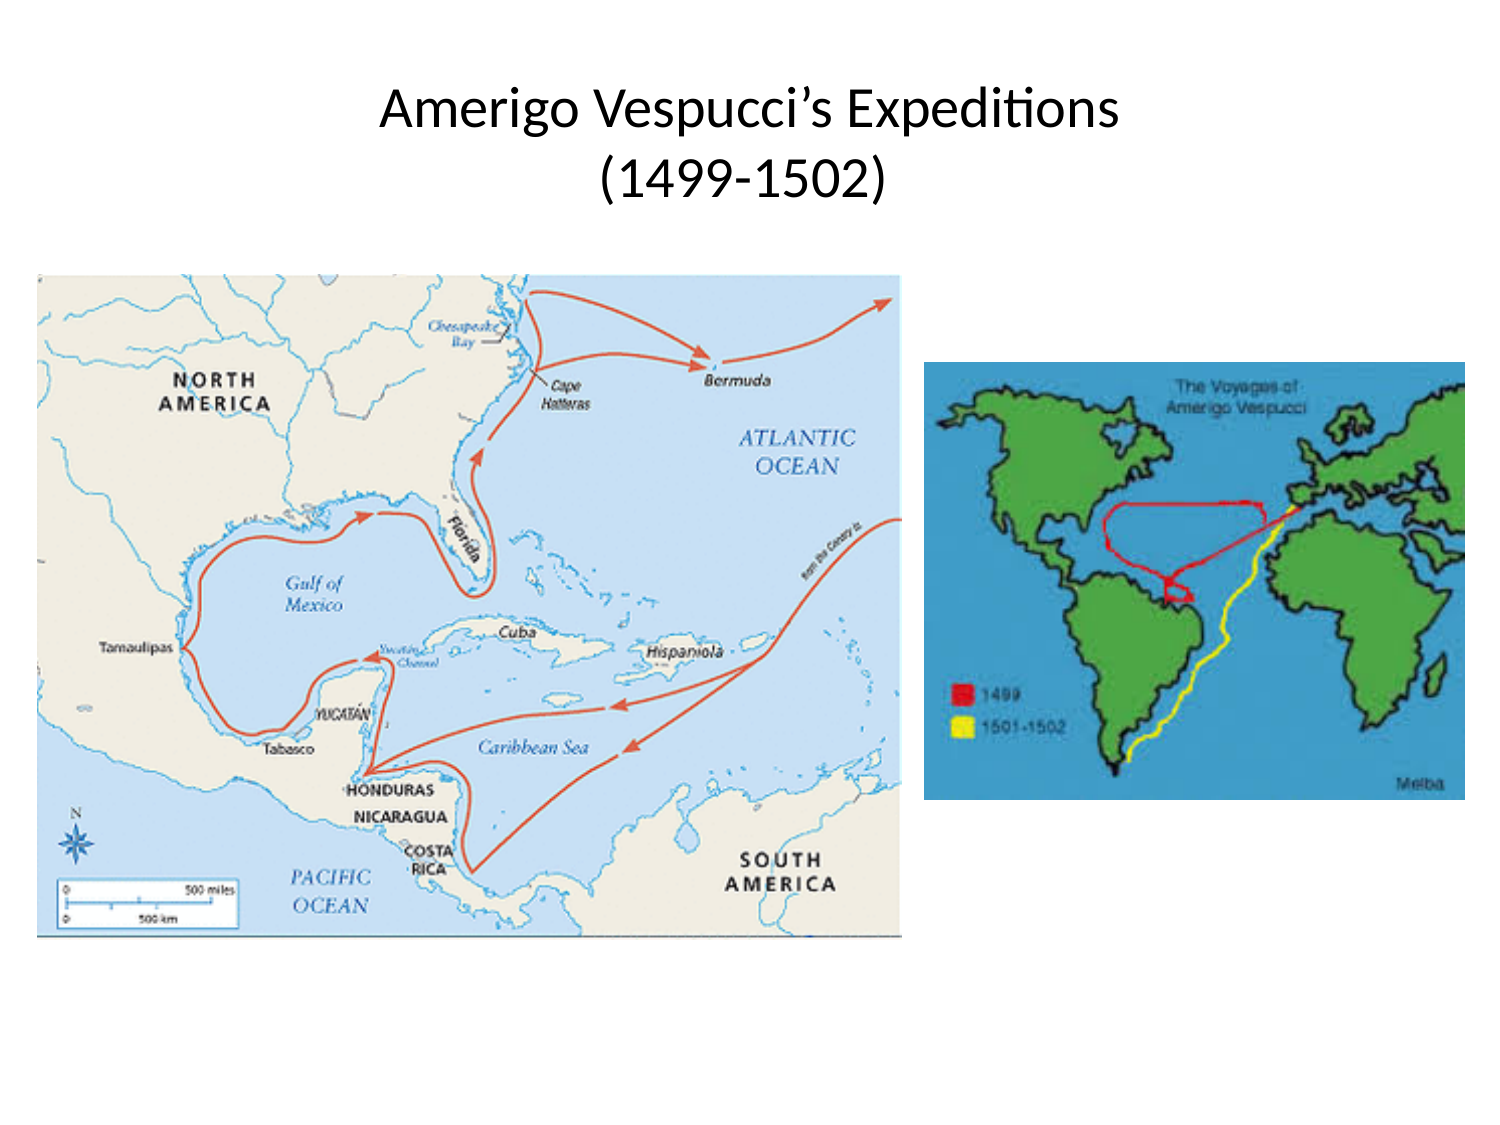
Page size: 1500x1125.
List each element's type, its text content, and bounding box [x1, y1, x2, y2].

title Amerigo Vespucci’s Expeditions (1499-1502) [75, 45, 1425, 233]
picture [37, 274, 902, 941]
picture [924, 362, 1465, 801]
